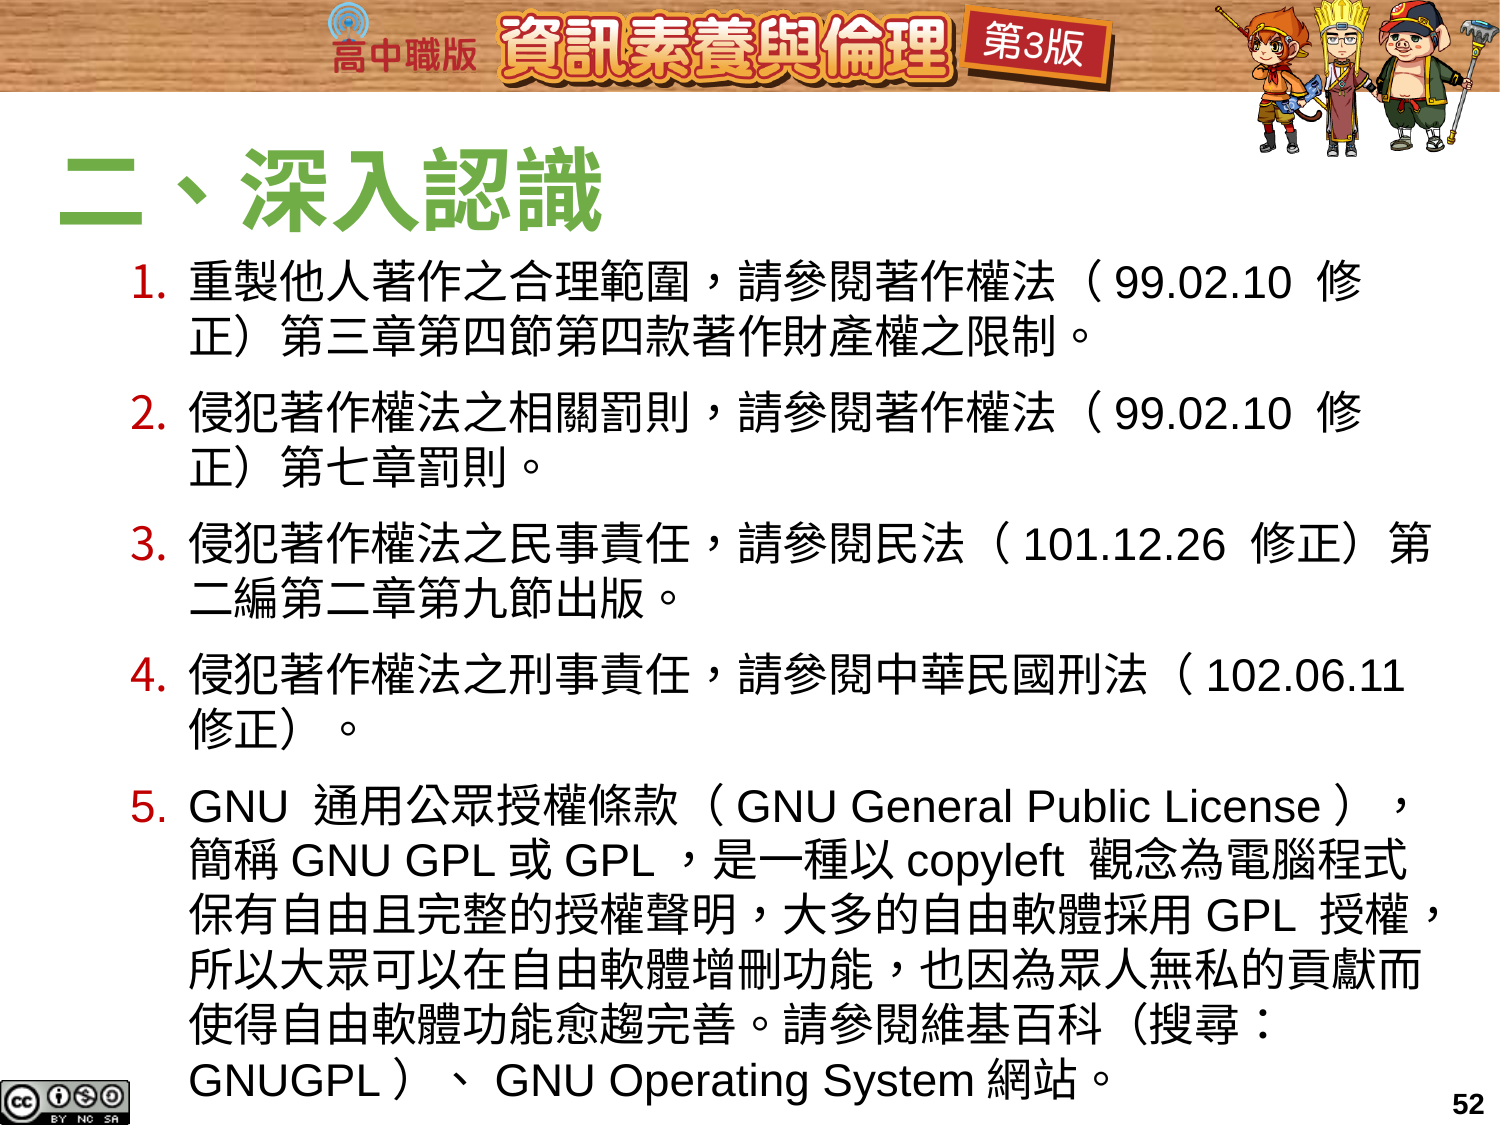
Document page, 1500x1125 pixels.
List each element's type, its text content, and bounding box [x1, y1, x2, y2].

picture [0, 0, 1500, 157]
picture [0, 1080, 130, 1125]
slide_number 52 [1162, 1080, 1500, 1125]
list 二、深入認識 重製他人著作之合理範圍，請參閱著作權法（99.02.10 修正）第三章第四節第四款著作財產權之限制。 侵犯著作權法之相關罰則，請參閱著作權法（99.02.10 修正）第七章罰則。 侵犯著作權法之民事責任，請參閱民法（101.12.26 修正）第二編第二章第九節出版。 侵犯著作權法之刑事責任，請參閱中華民國刑法（102.06.11 修正）。 GNU 通用公眾授權條款（GNU General Public License），簡稱GNU GPL或GPL，是一種以copyleft 觀念為電腦程式保有自由且完整的授權聲明，大多的自由軟體採用GPL 授權，所以大眾可以在自由軟體增刪功能，也因為眾人無私的貢獻而使得自由軟體功能愈趨完善。請參閱維基百科（搜尋：GNUGPL）、GNU Operating System網站。 [40, 70, 1469, 995]
